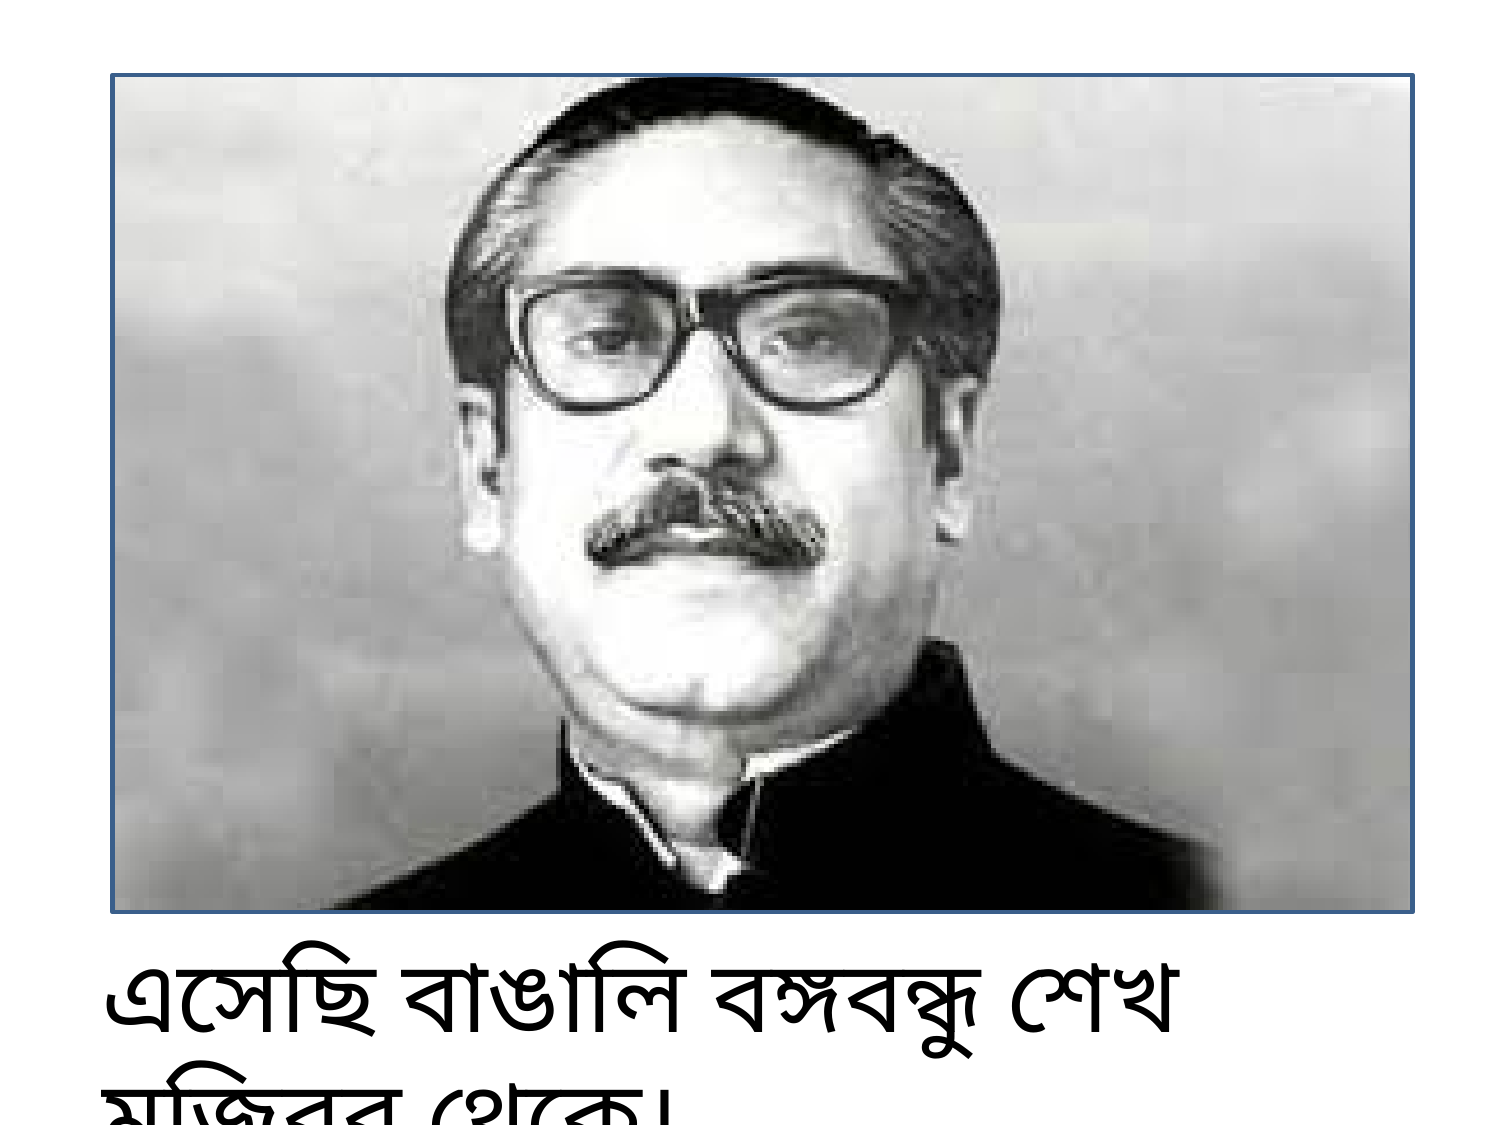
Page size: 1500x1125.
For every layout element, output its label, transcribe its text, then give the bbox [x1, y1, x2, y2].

text_box এসেছি বাঙালি বঙ্গবন্ধু শেখ মুজিবুর থেকে। [87, 924, 1413, 1125]
text_box [110, 73, 1415, 914]
